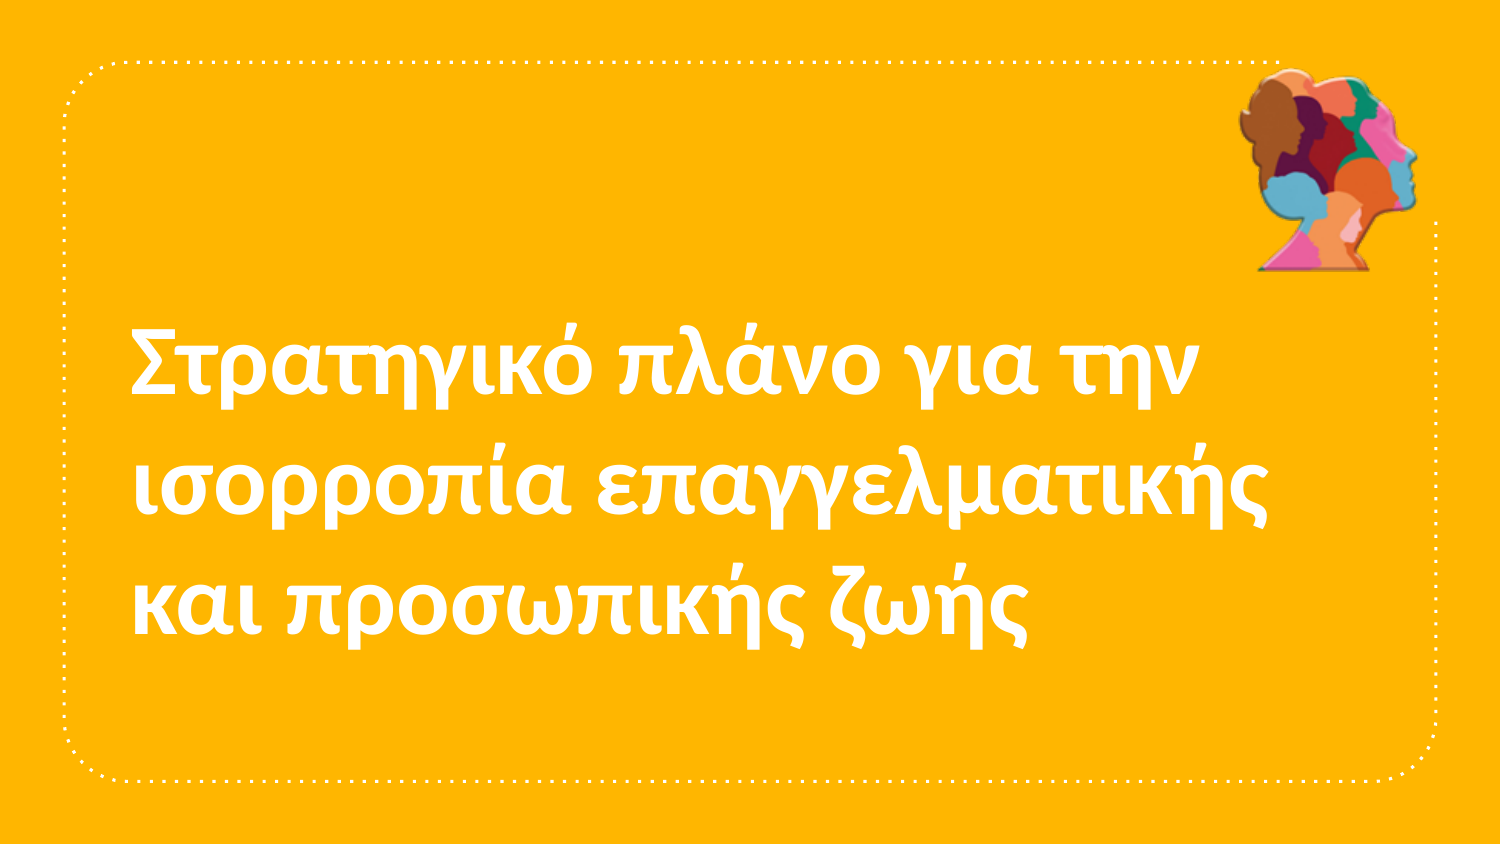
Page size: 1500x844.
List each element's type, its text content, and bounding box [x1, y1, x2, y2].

title Στρατηγικό πλάνο για την ισορροπία επαγγελματικής και προσωπικής ζωής [115, 478, 1391, 670]
picture [1228, 63, 1436, 281]
